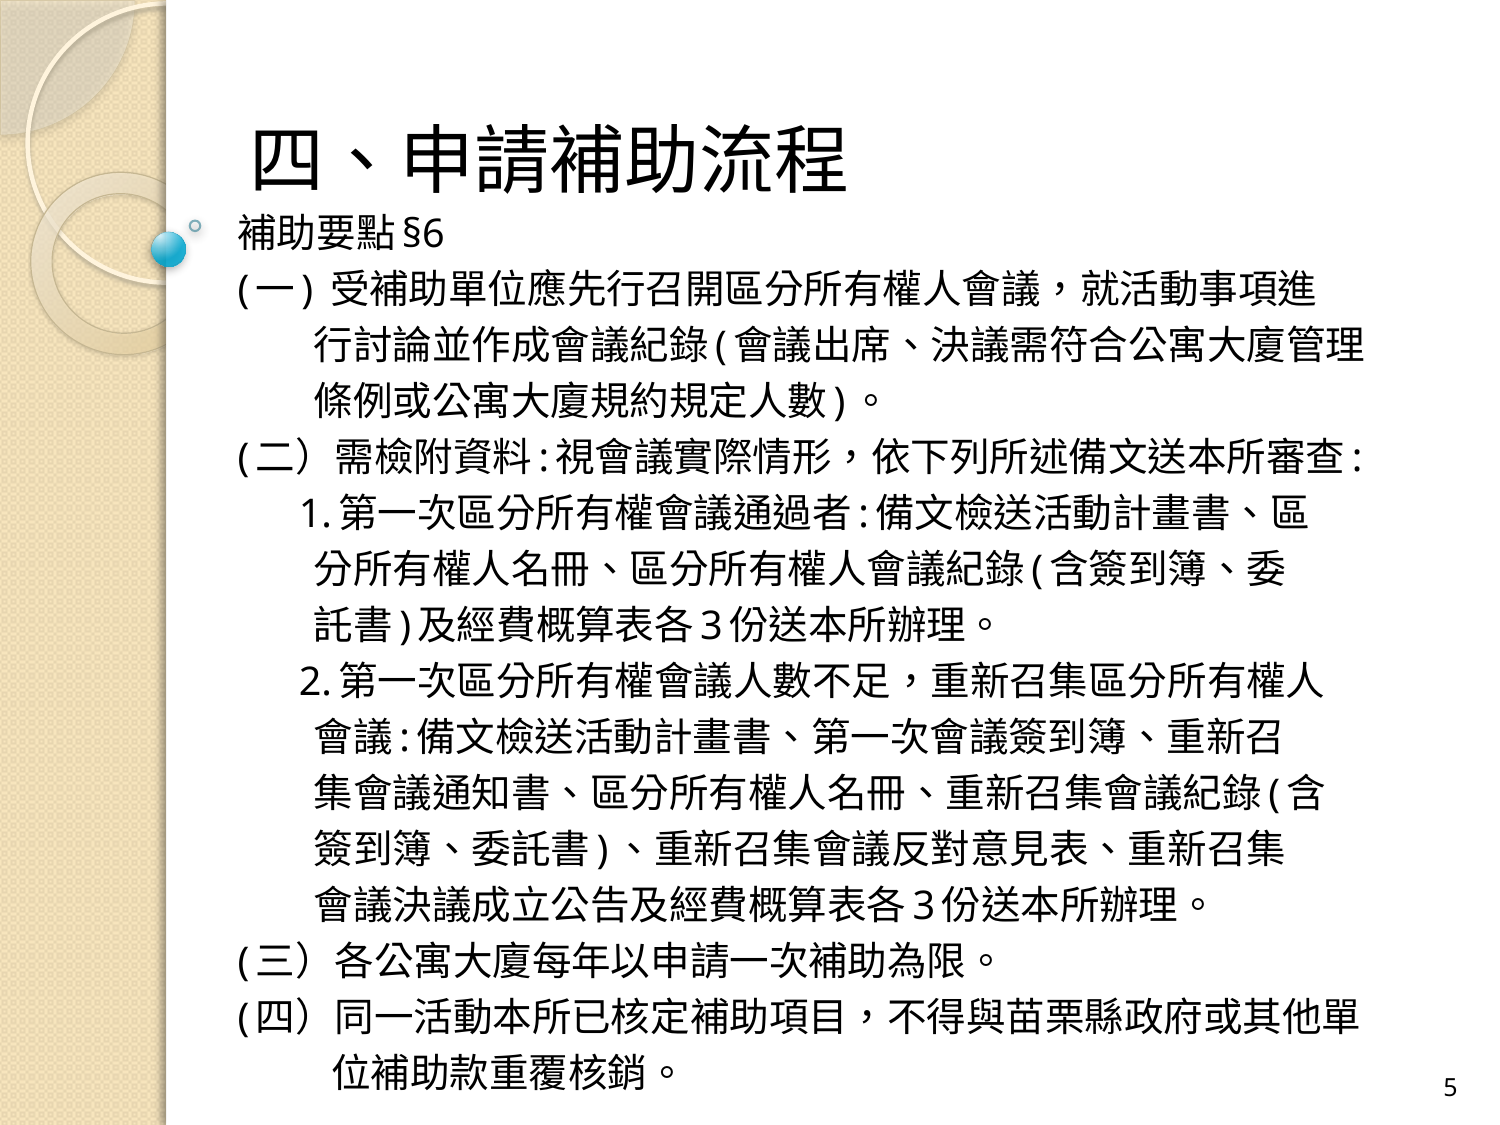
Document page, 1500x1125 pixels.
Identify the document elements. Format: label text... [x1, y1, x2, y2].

slide_number 5 [1413, 1034, 1488, 1113]
subtitle 補助要點§6 (一) 受補助單位應先行召開區分所有權人會議，就活動事項進 行討論並作成會議紀錄(會議出席、決議需符合公寓大廈管理 條例或公寓大廈規約規定人數)。 (二）需檢附資料:視會議實際情形，依下列所述備文送本所審查: 1.第一次區分所有權會議通過者:備文檢送活動計畫書、區 分所有權人名冊、區分所有權人會議紀錄(含簽到簿、委 託書)及經費概算表各3份送本所辦理。 2.第一次區分所有權會議人數不足，重新召集區分所有權人 會議:備文檢送活動計畫書、第一次會議簽到簿、重新召 集會議通知書、區分所有權人名冊、重新召集會議紀錄(含 簽到簿、委託書)、重新召集會議反對意見表、重新召集 會議決議成立公告及經費概算表各3份送本所辦理。 (三）各公寓大廈每年以申請一次補助為限。 (四）同一活動本所已核定補助項目，不得與苗栗縣政府或其他單 位補助款重覆核銷。 [218, 208, 1500, 1125]
title 四、申請補助流程 [234, 101, 1046, 208]
